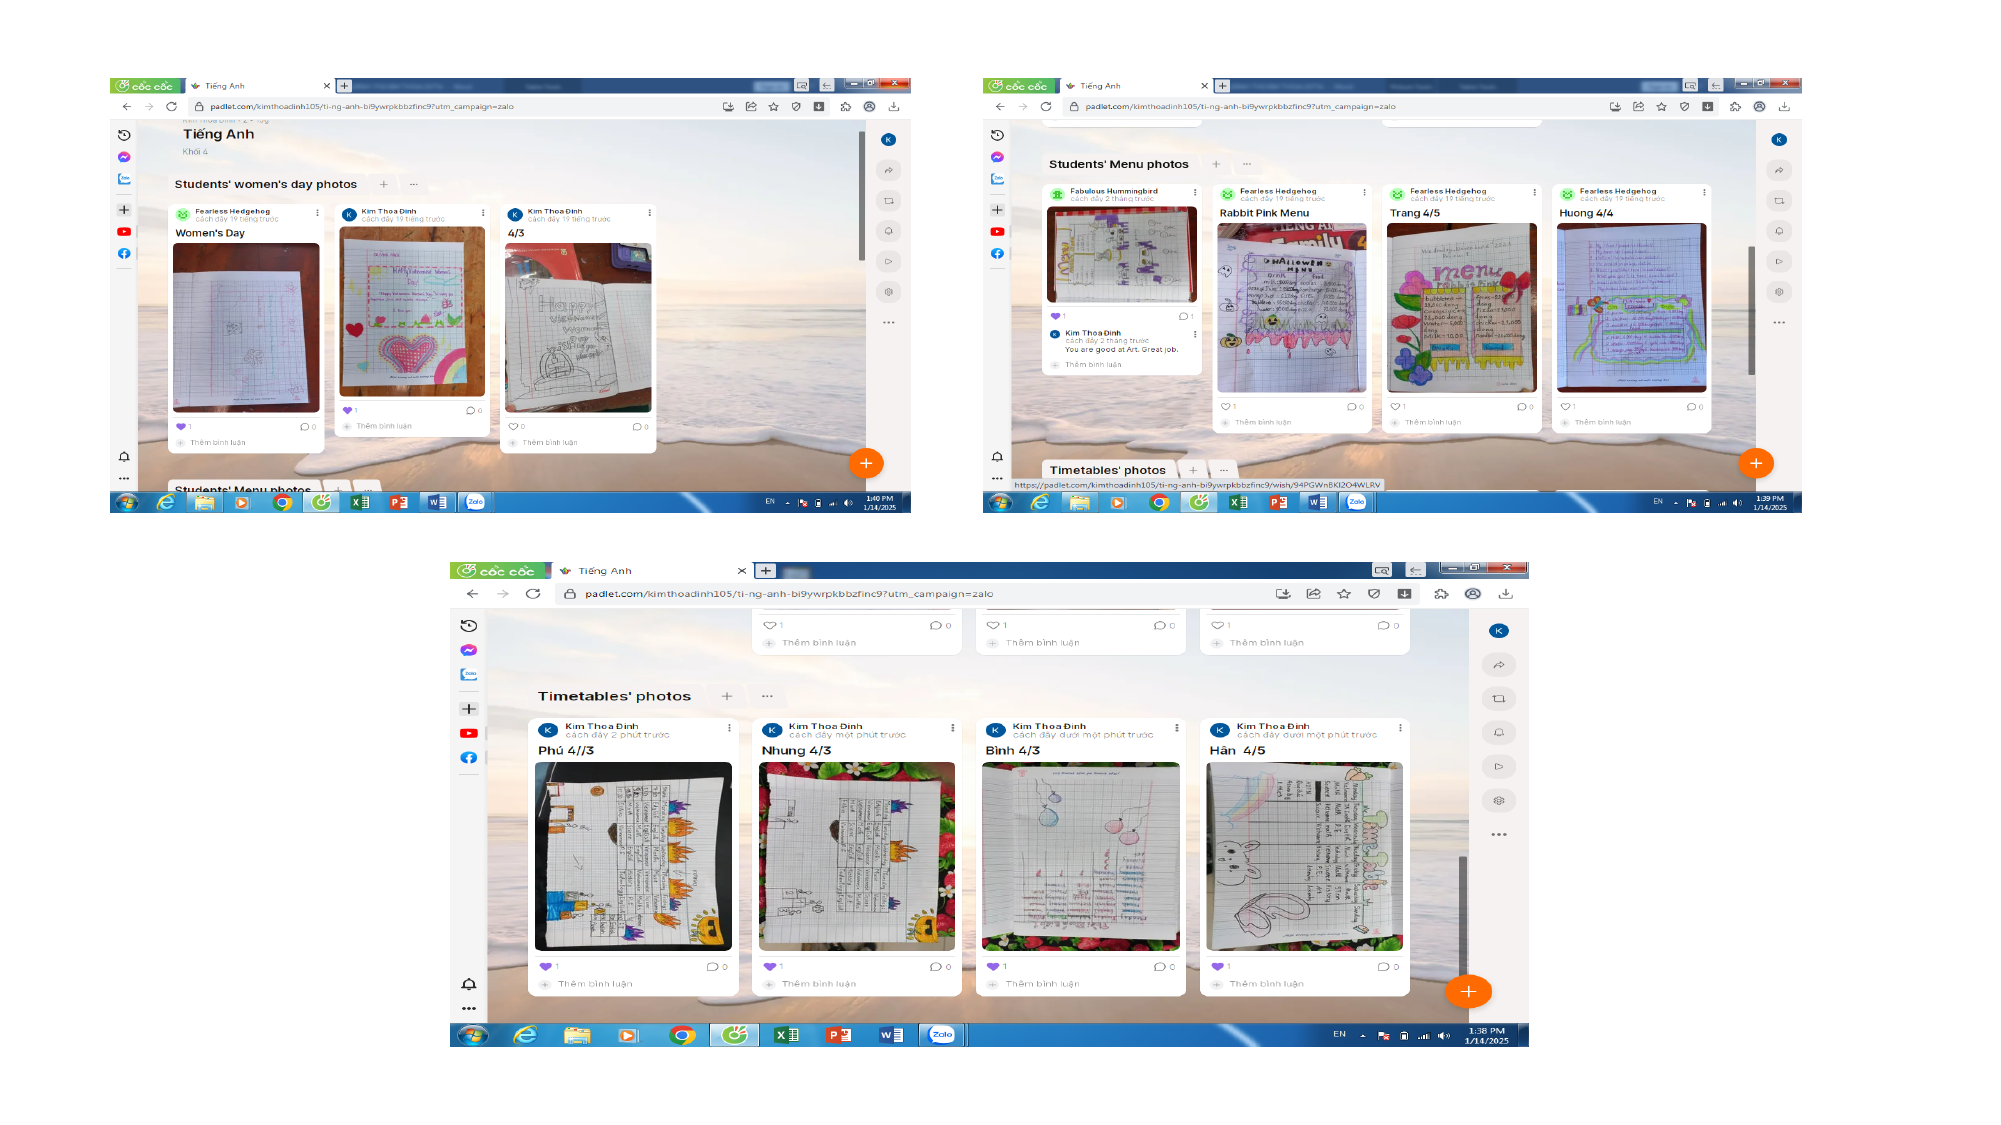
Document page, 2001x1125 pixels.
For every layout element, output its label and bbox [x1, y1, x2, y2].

picture [109, 78, 911, 513]
picture [983, 78, 1802, 513]
picture [449, 562, 1529, 1047]
